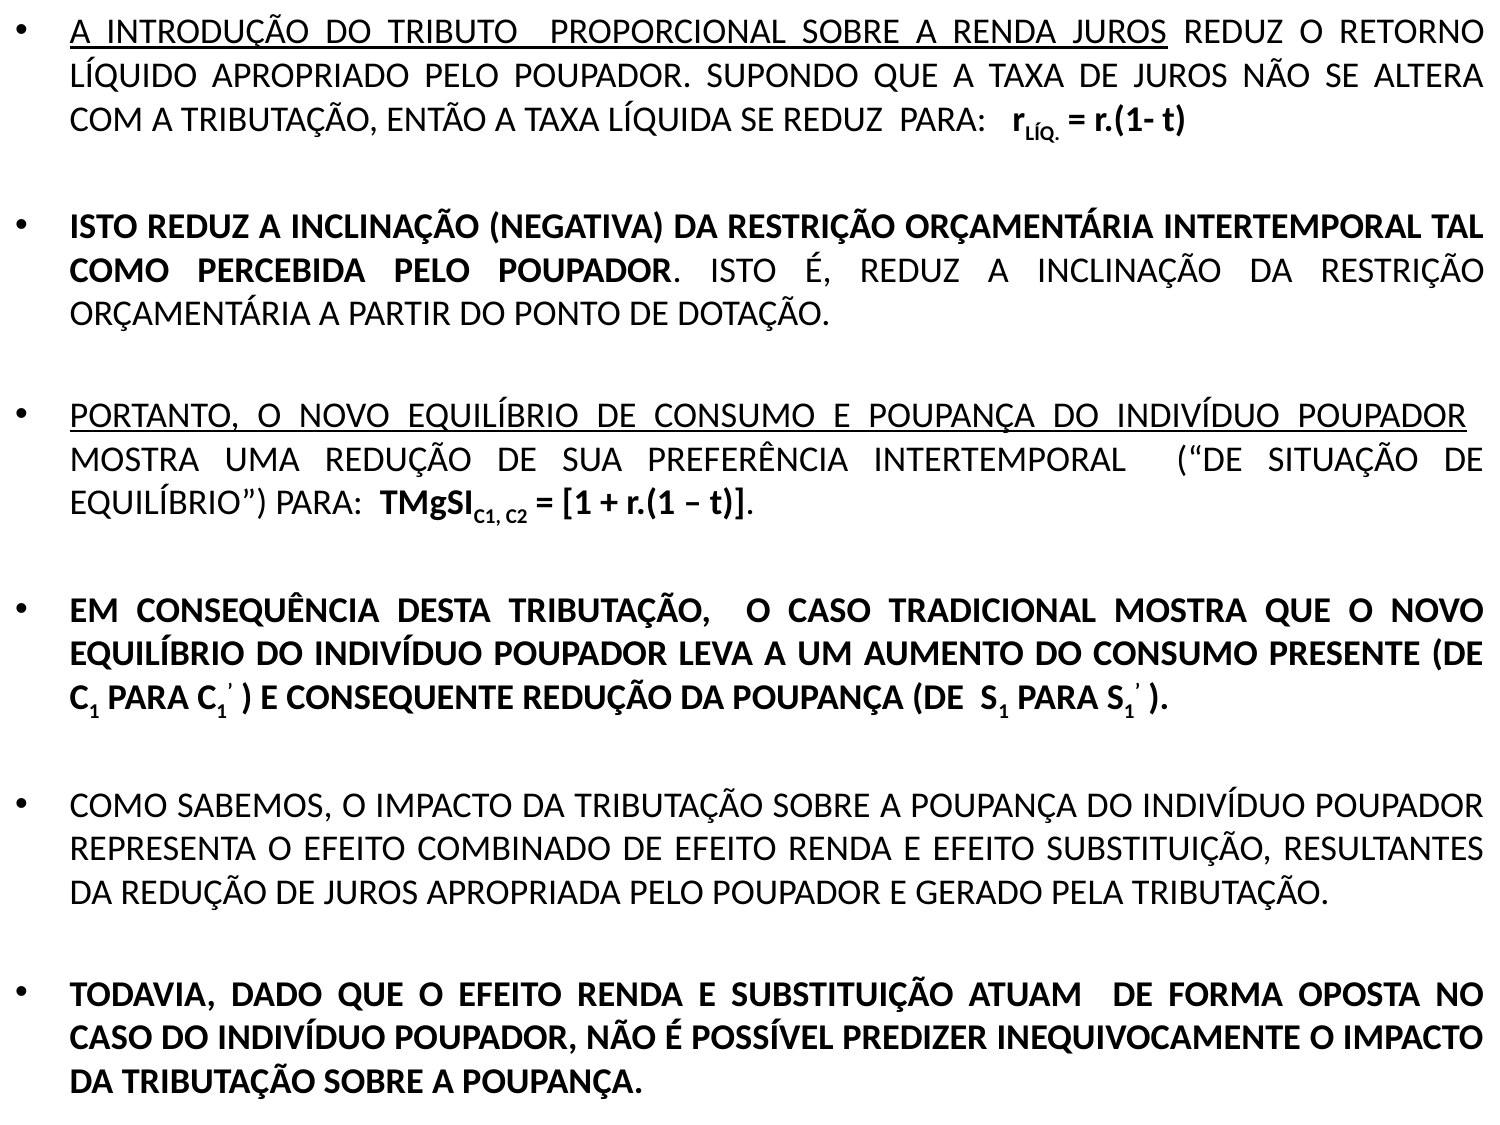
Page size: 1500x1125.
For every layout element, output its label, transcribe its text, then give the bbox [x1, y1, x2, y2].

list A INTRODUÇÃO DO TRIBUTO PROPORCIONAL SOBRE A RENDA JUROS REDUZ O RETORNO LÍQUIDO APROPRIADO PELO POUPADOR. SUPONDO QUE A TAXA DE JUROS NÃO SE ALTERA COM A TRIBUTAÇÃO, ENTÃO A TAXA LÍQUIDA SE REDUZ PARA: rLÍQ. = r.(1- t) ISTO REDUZ A INCLINAÇÃO (NEGATIVA) DA RESTRIÇÃO ORÇAMENTÁRIA INTERTEMPORAL TAL COMO PERCEBIDA PELO POUPADOR. ISTO É, REDUZ A INCLINAÇÃO DA RESTRIÇÃO ORÇAMENTÁRIA A PARTIR DO PONTO DE DOTAÇÃO. PORTANTO, O NOVO EQUILÍBRIO DE CONSUMO E POUPANÇA DO INDIVÍDUO POUPADOR MOSTRA UMA REDUÇÃO DE SUA PREFERÊNCIA INTERTEMPORAL (“DE SITUAÇÃO DE EQUILÍBRIO”) PARA: TMgSIC1, C2 = [1 + r.(1 – t)]. EM CONSEQUÊNCIA DESTA TRIBUTAÇÃO, O CASO TRADICIONAL MOSTRA QUE O NOVO EQUILÍBRIO DO INDIVÍDUO POUPADOR LEVA A UM AUMENTO DO CONSUMO PRESENTE (DE C1 PARA C1’ ) E CONSEQUENTE REDUÇÃO DA POUPANÇA (DE S1 PARA S1’ ). COMO SABEMOS, O IMPACTO DA TRIBUTAÇÃO SOBRE A POUPANÇA DO INDIVÍDUO POUPADOR REPRESENTA O EFEITO COMBINADO DE EFEITO RENDA E EFEITO SUBSTITUIÇÃO, RESULTANTES DA REDUÇÃO DE JUROS APROPRIADA PELO POUPADOR E GERADO PELA TRIBUTAÇÃO. TODAVIA, DADO QUE O EFEITO RENDA E SUBSTITUIÇÃO ATUAM DE FORMA OPOSTA NO CASO DO INDIVÍDUO POUPADOR, NÃO É POSSÍVEL PREDIZER INEQUIVOCAMENTE O IMPACTO DA TRIBUTAÇÃO SOBRE A POUPANÇA. [0, 0, 1500, 1125]
